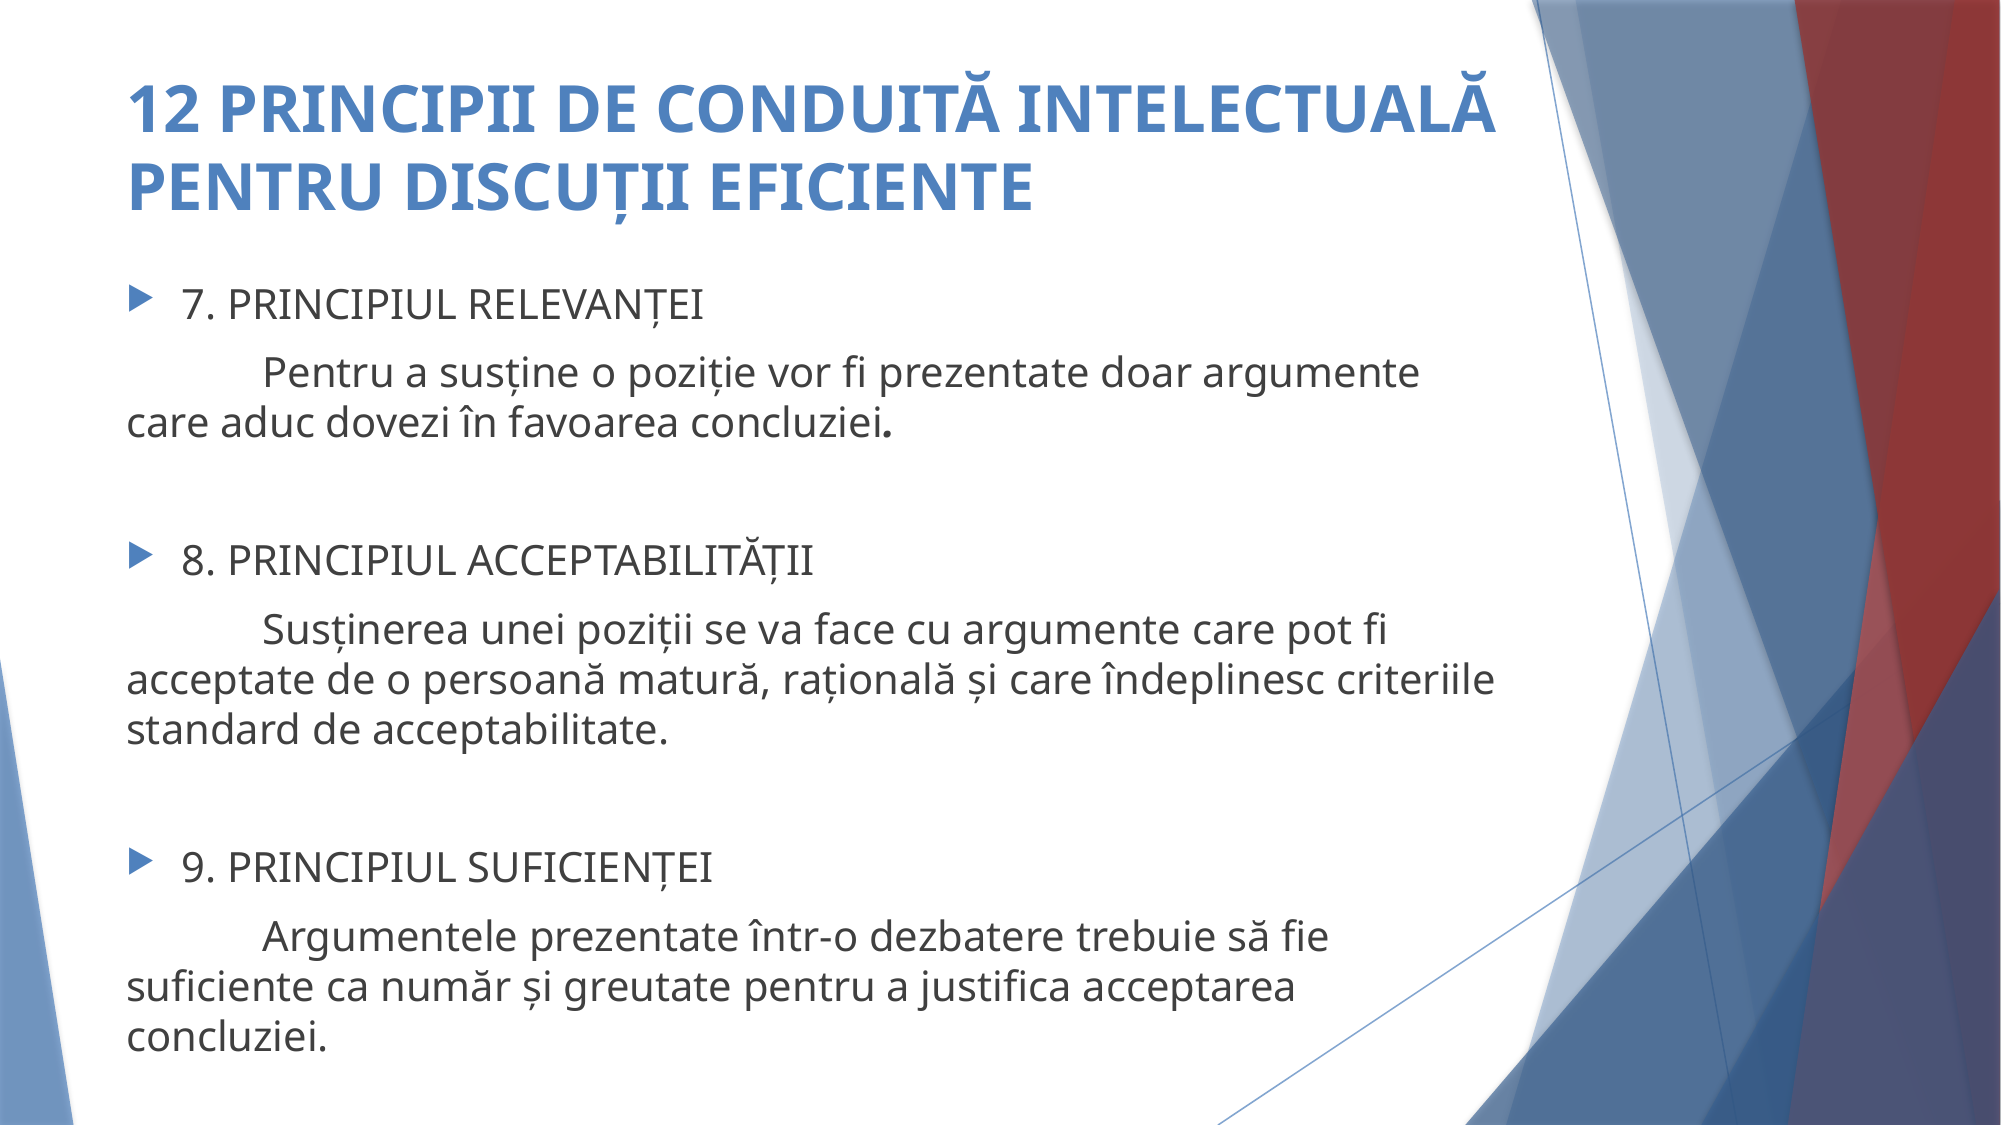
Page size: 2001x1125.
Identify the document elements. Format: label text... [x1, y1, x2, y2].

title 12 PRINCIPII DE CONDUITĂ INTELECTUALĂ PENTRU DISCUȚII EFICIENTE [111, 59, 1568, 294]
list 7. PRINCIPIUL RELEVANȚEI Pentru a susține o poziție vor fi prezentate doar argumente care aduc dovezi în favoarea concluziei. 8. PRINCIPIUL ACCEPTABILITĂȚII Susținerea unei poziții se va face cu argumente care pot fi acceptate de o persoană matură, rațională și care îndeplinesc criteriile standard de acceptabilitate. 9. PRINCIPIUL SUFICIENȚEI Argumentele prezentate într-o dezbatere trebuie să fie suficiente ca număr și greutate pentru a justifica acceptarea concluziei. [111, 269, 1522, 1074]
